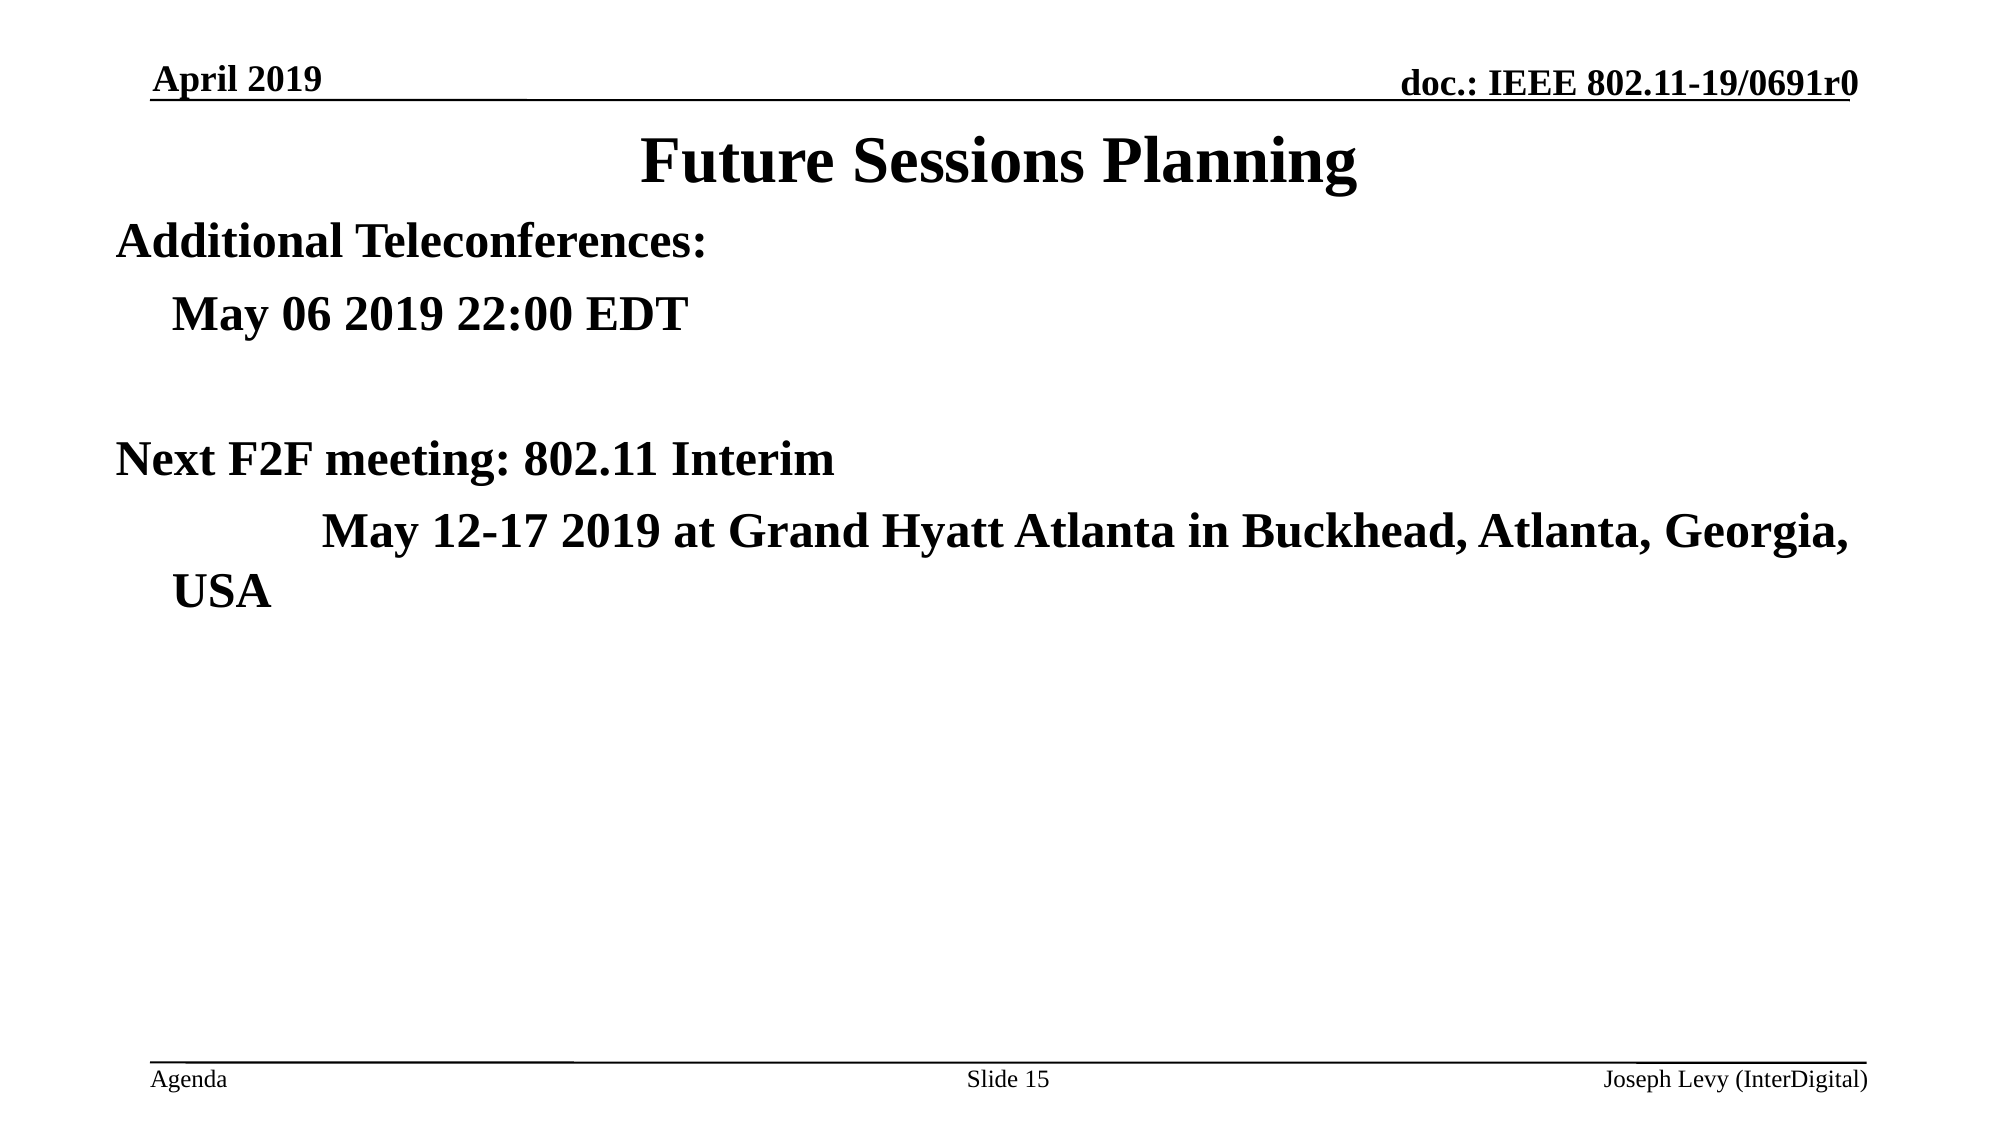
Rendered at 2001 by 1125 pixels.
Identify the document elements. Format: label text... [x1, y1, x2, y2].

title Future Sessions Planning [149, 112, 1850, 199]
slide_number Slide 15 [950, 1061, 1067, 1123]
footer Joseph Levy (InterDigital) [1171, 1061, 1869, 1093]
list Additional Teleconferences: May 06 2019 22:00 EDT Next F2F meeting: 802.11 Interim May 12-17 2019 at Grand Hyatt Atlanta in Buckhead, Atlanta, Georgia, USA [100, 199, 1888, 1063]
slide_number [152, 54, 563, 100]
